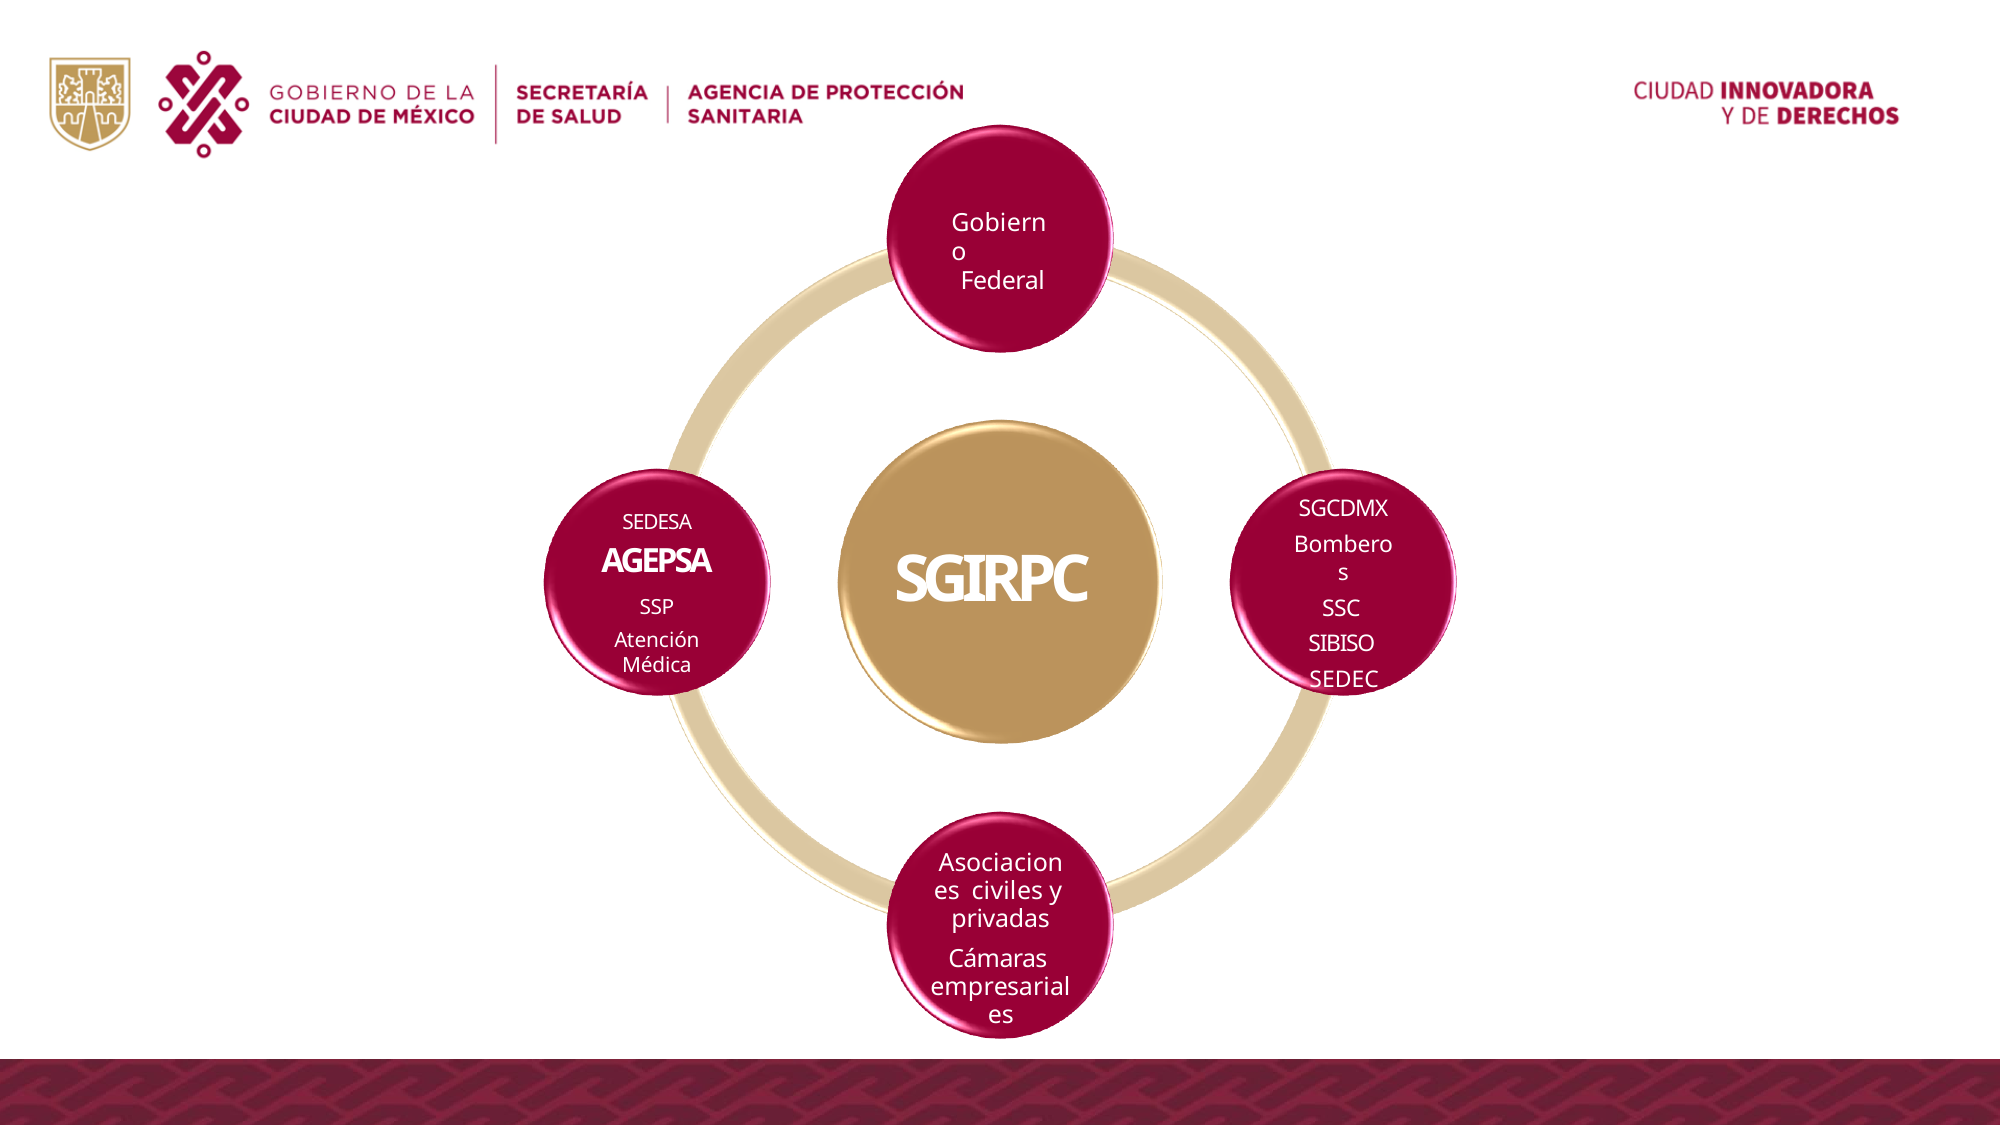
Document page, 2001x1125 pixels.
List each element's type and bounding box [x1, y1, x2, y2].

picture [0, 1059, 2000, 1125]
picture [37, 34, 1917, 168]
text_box [542, 124, 1458, 1039]
